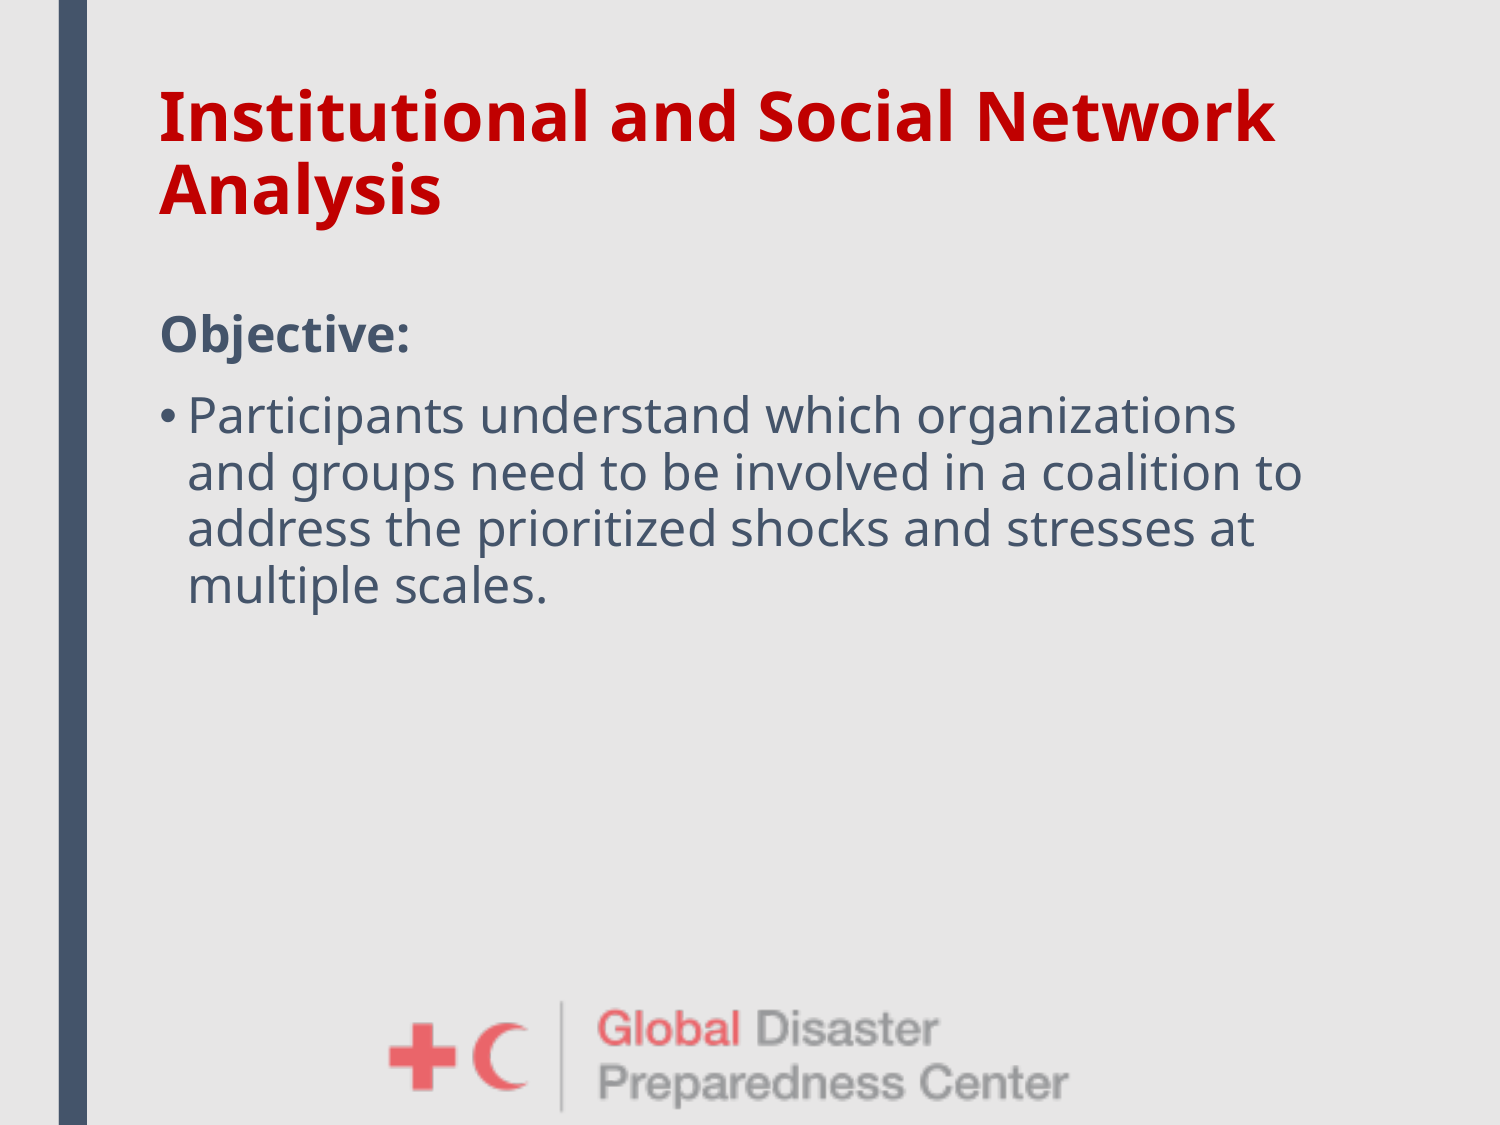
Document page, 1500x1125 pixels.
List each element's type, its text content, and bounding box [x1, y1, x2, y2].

title Institutional and Social Network Analysis [144, 75, 1495, 263]
list Objective: Participants understand which organizations and groups need to be involved in a coalition to address the prioritized shocks and stresses at multiple scales. [144, 299, 1326, 888]
